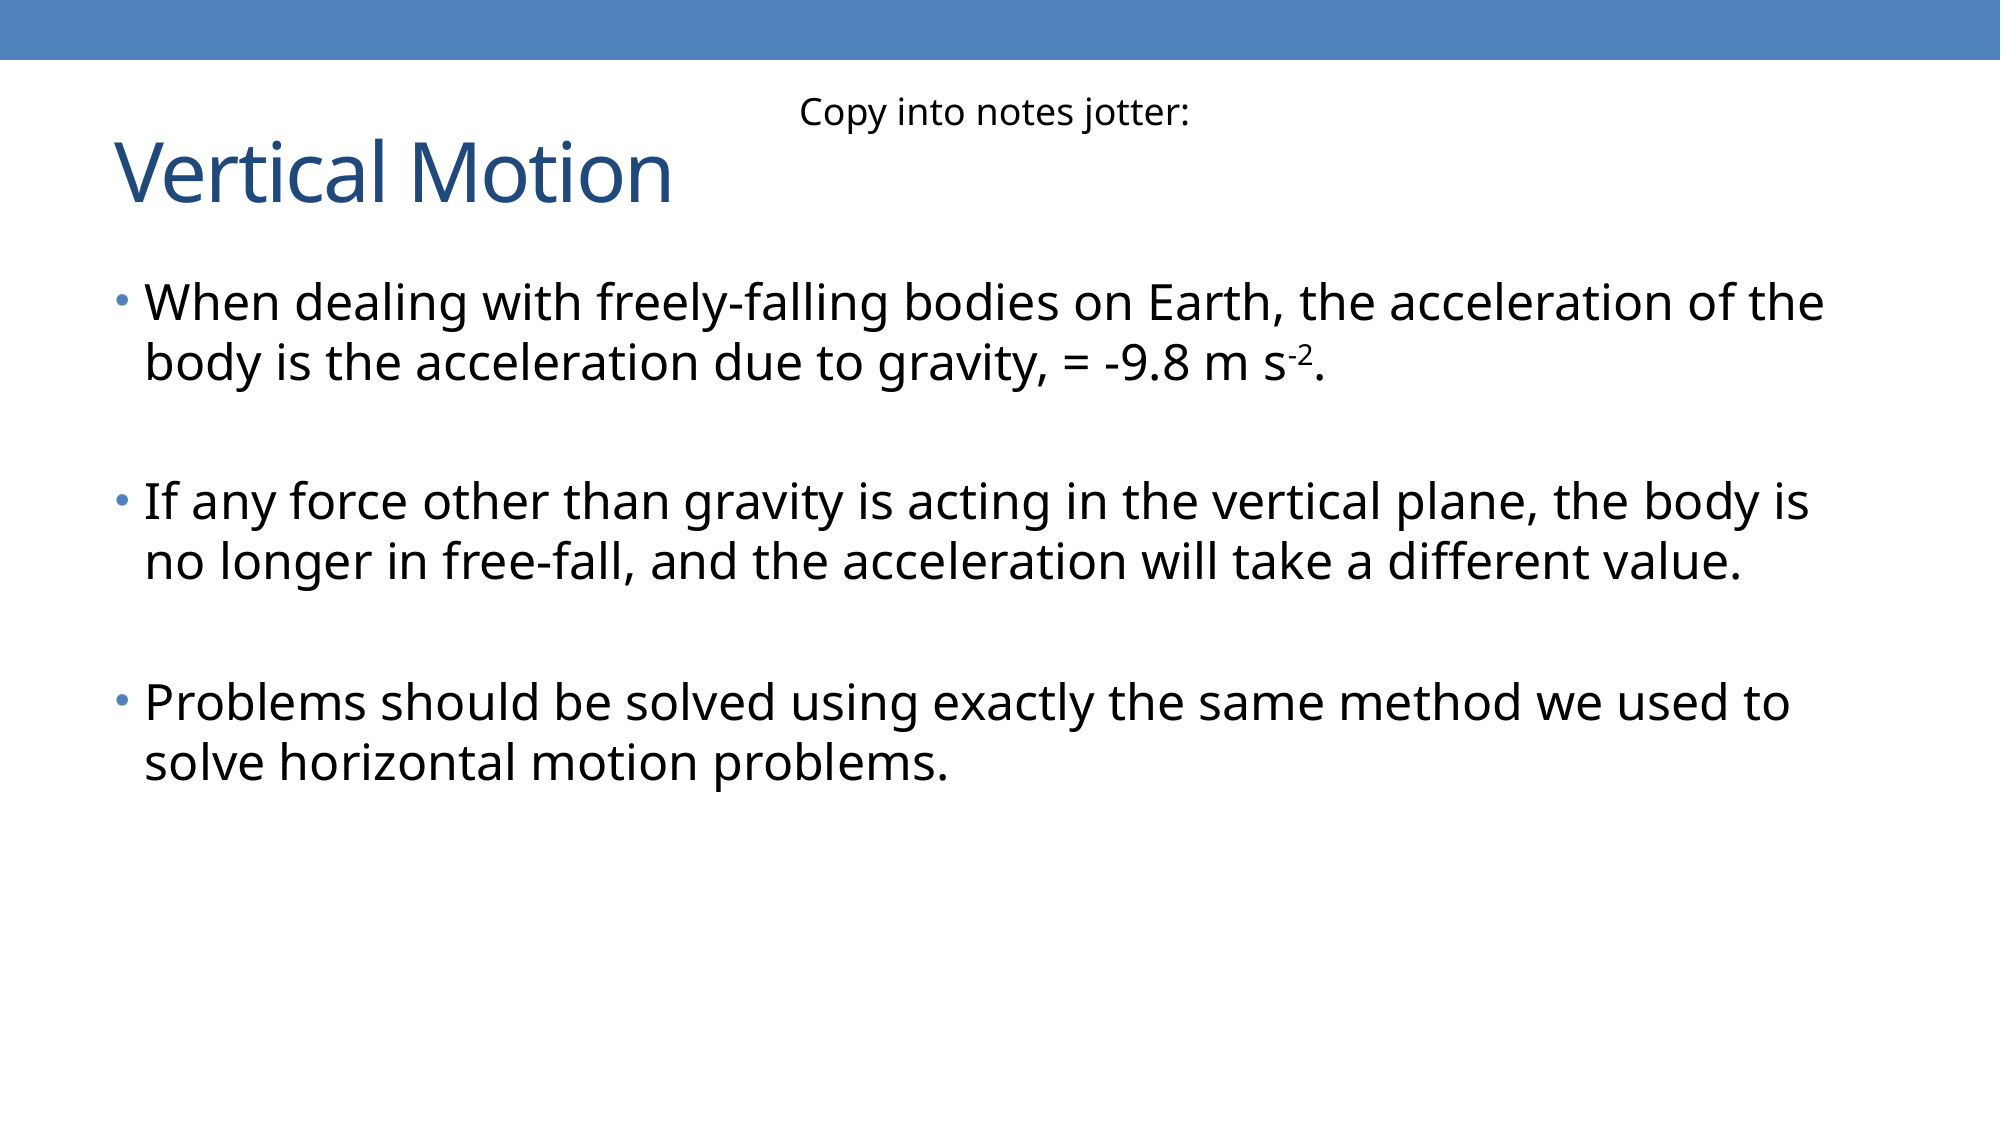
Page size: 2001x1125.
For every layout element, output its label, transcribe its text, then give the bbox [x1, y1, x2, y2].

title Vertical Motion [99, 87, 1900, 250]
list When dealing with freely-falling bodies on Earth, the acceleration of the body is the acceleration due to gravity, = -9.8 m s-2. If any force other than gravity is acting in the vertical plane, the body is no longer in free-fall, and the acceleration will take a different value. Problems should be solved using exactly the same method we used to solve horizontal motion problems. [99, 262, 1900, 1063]
text_box Copy into notes jotter: [784, 80, 1216, 140]
